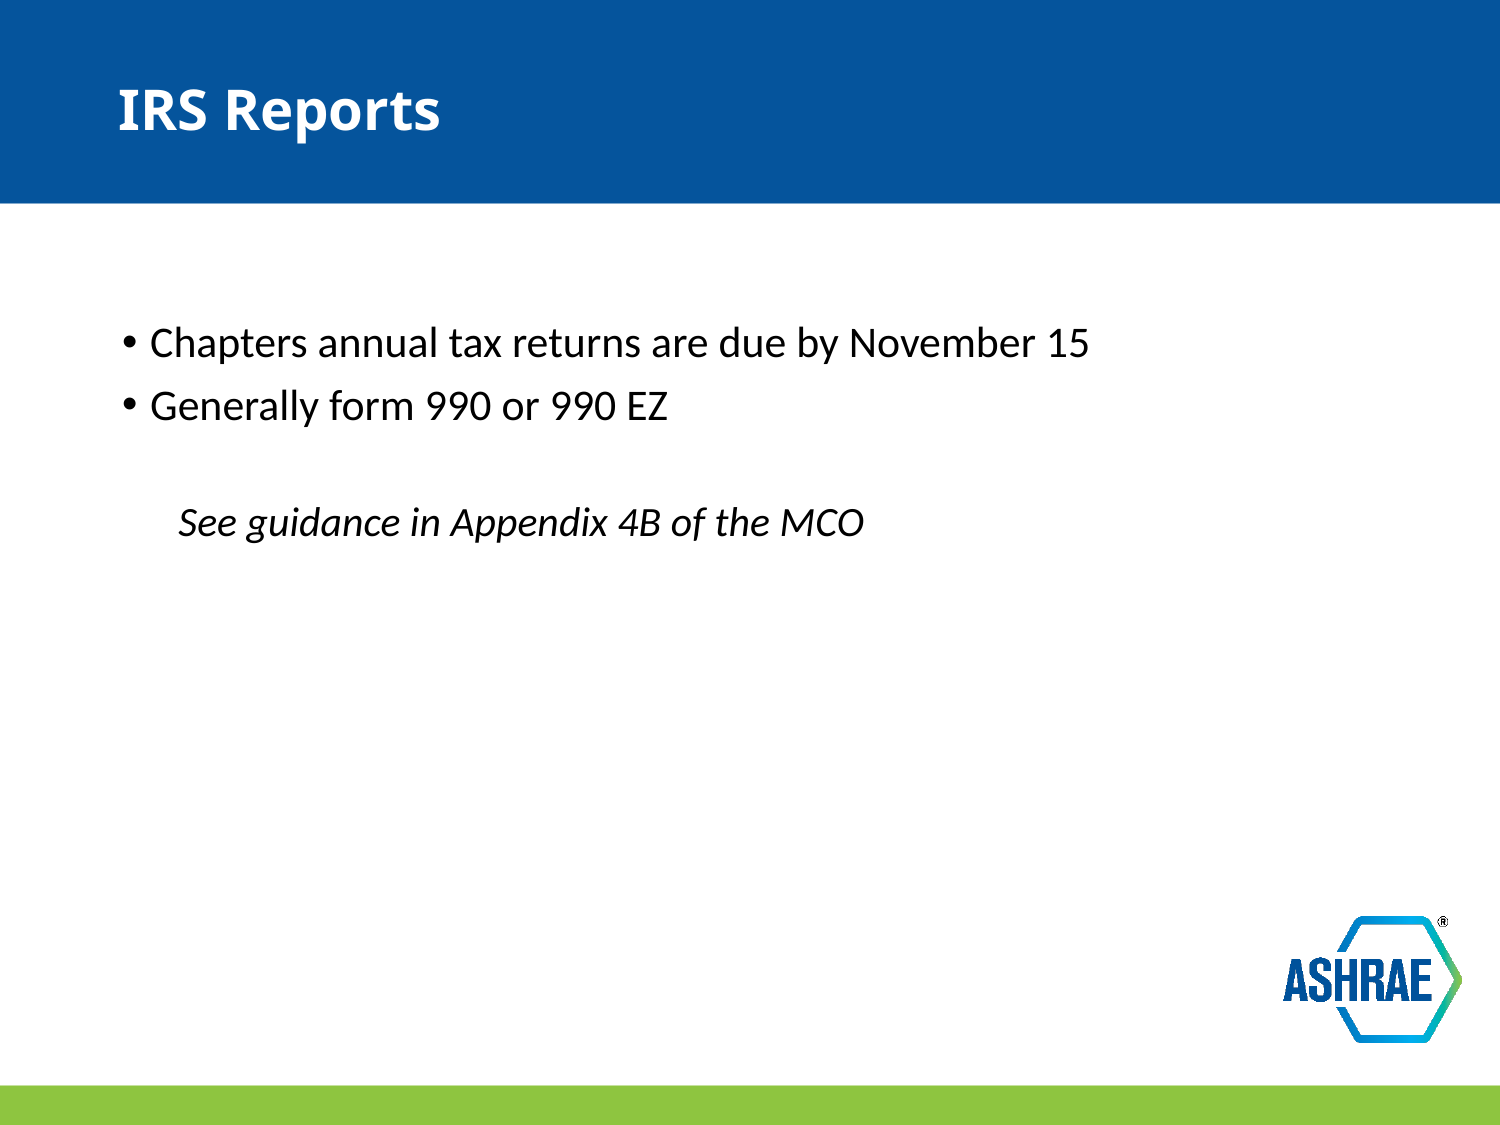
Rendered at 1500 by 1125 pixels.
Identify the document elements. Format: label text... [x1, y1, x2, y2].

title IRS Reports [103, 59, 1397, 166]
picture [0, 0, 1500, 1125]
list Chapters annual tax returns are due by November 15 Generally form 990 or 990 EZ See guidance in Appendix 4B of the MCO [107, 312, 1401, 1027]
